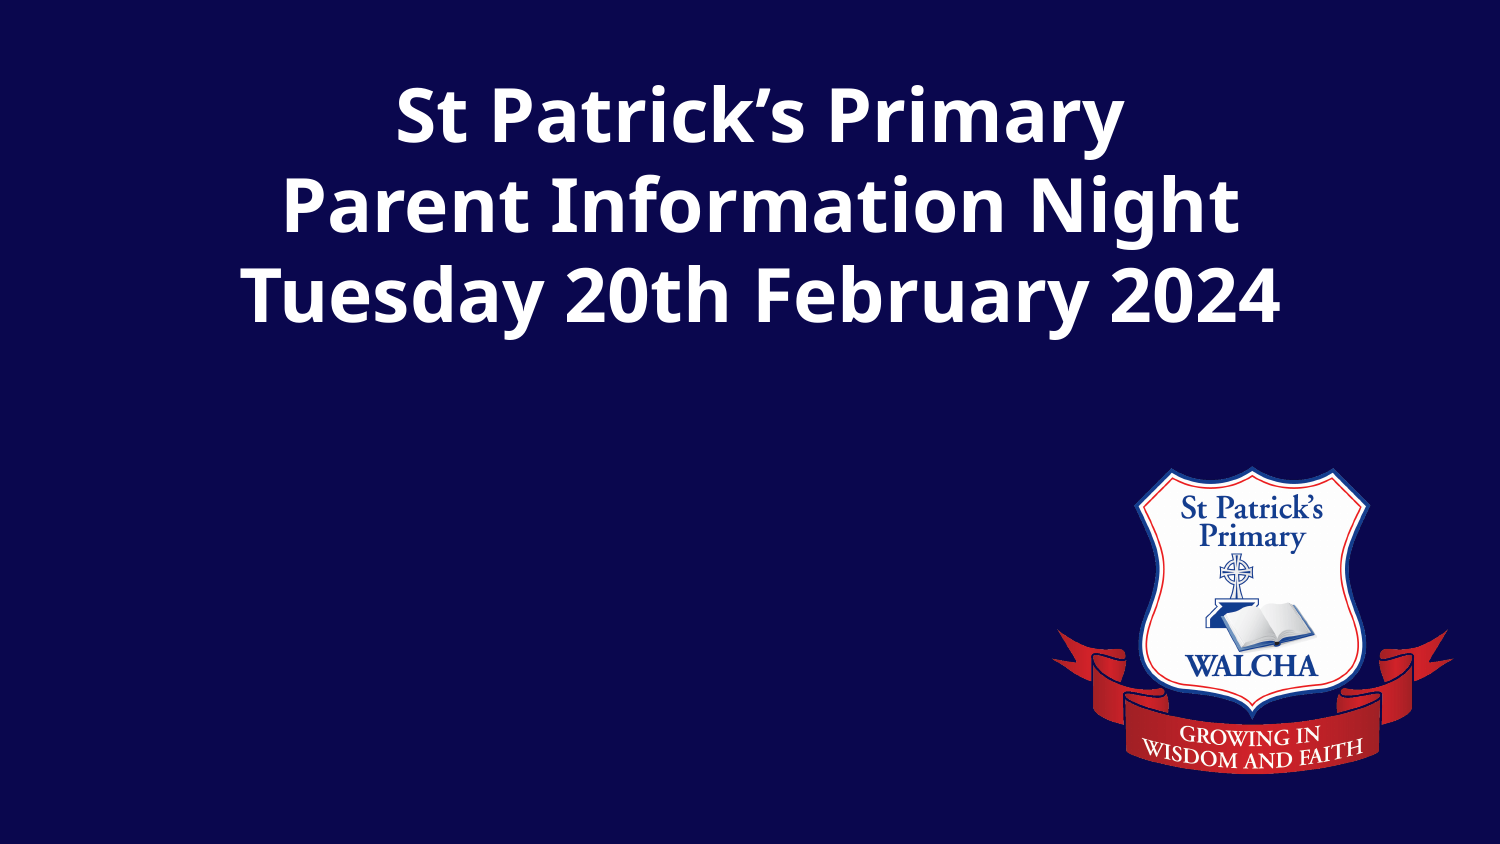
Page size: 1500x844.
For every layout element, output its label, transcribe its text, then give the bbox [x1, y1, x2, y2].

text_box St Patrick’s Primary Parent Information Night Tuesday 20th February 2024 [46, 52, 1476, 259]
picture [1047, 466, 1459, 777]
